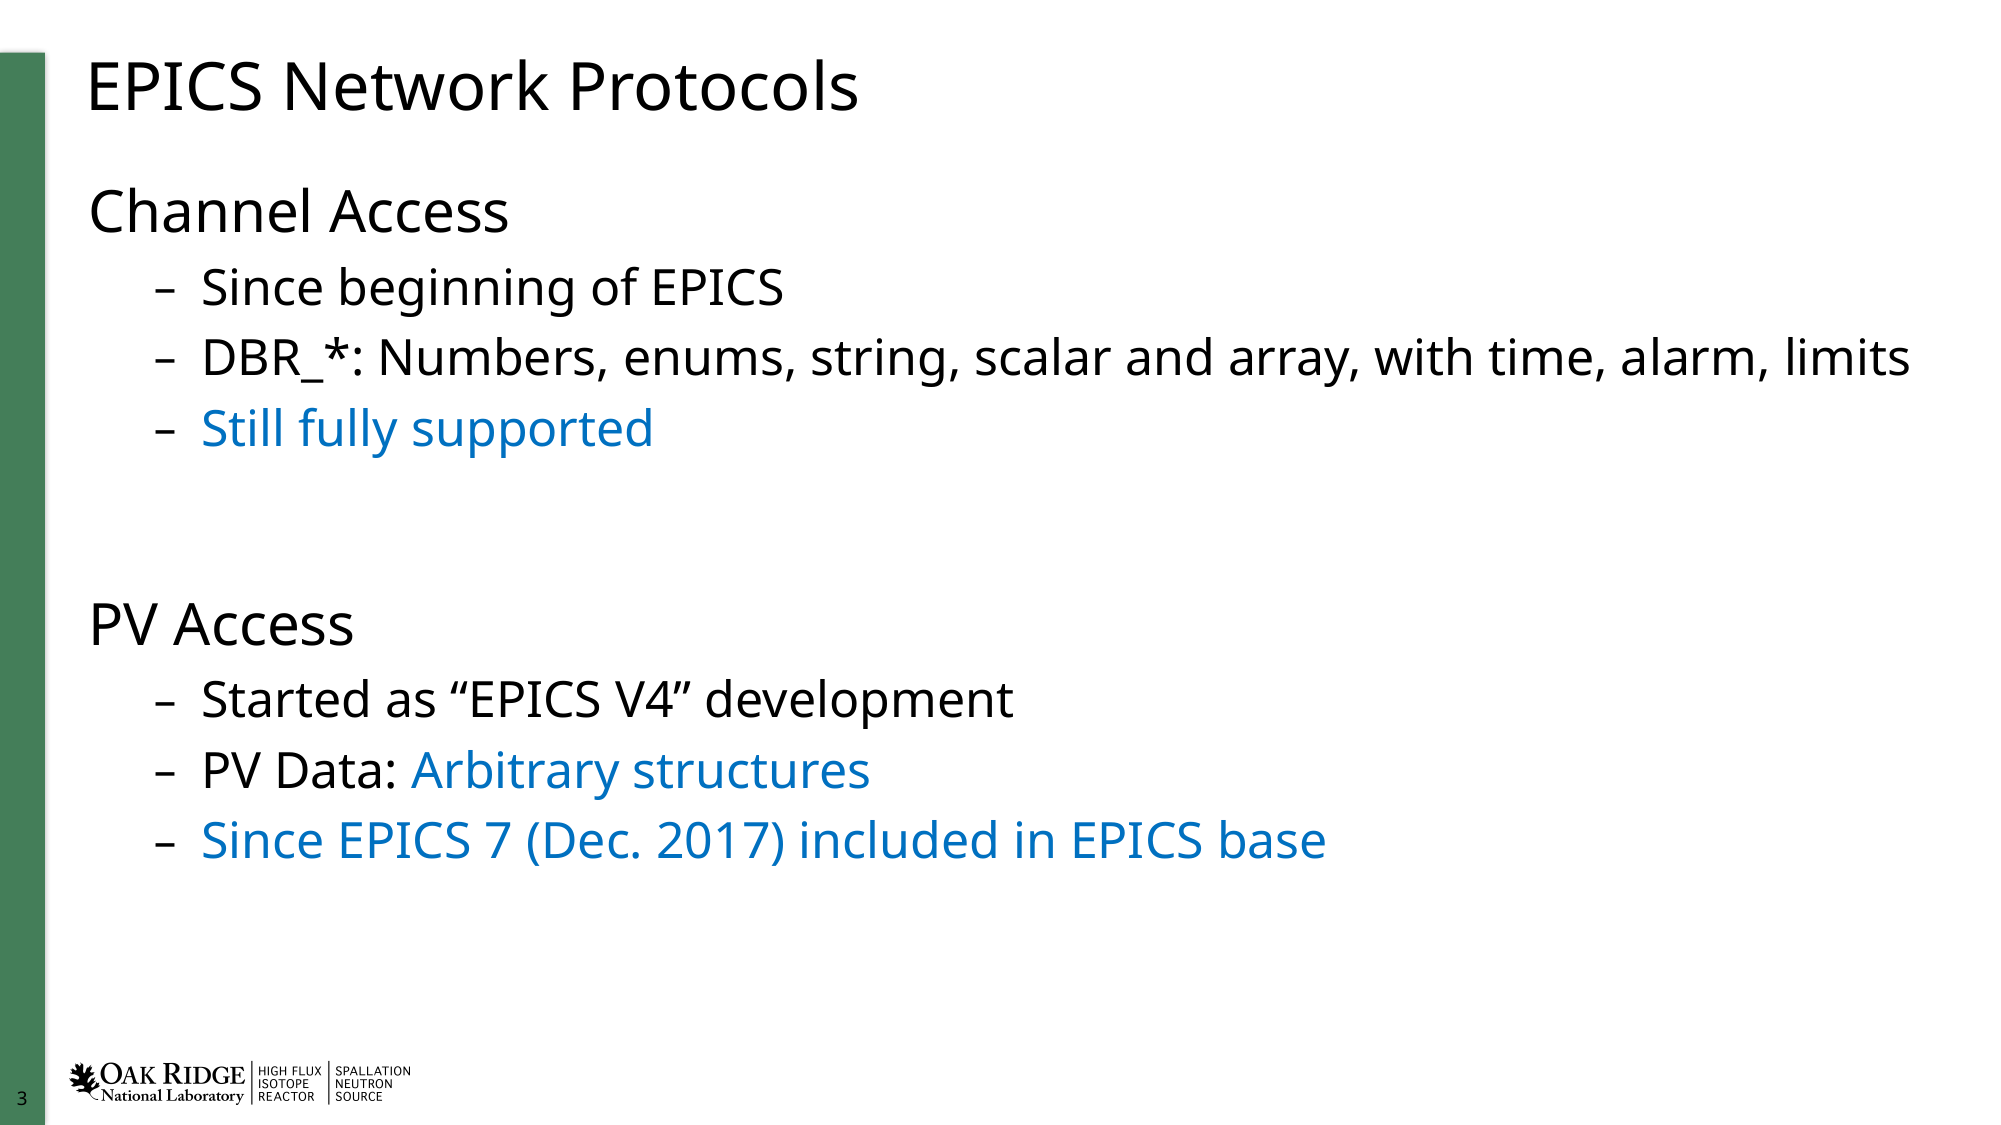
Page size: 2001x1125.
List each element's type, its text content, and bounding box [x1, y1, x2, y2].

title EPICS Network Protocols [70, 44, 1946, 134]
list Channel Access Since beginning of EPICS DBR_*: Numbers, enums, string, scalar and array, with time, alarm, limits Still fully supported PV Access Started as “EPICS V4” development PV Data: Arbitrary structures Since EPICS 7 (Dec. 2017) included in EPICS base [73, 174, 1949, 936]
picture [66, 1058, 413, 1108]
